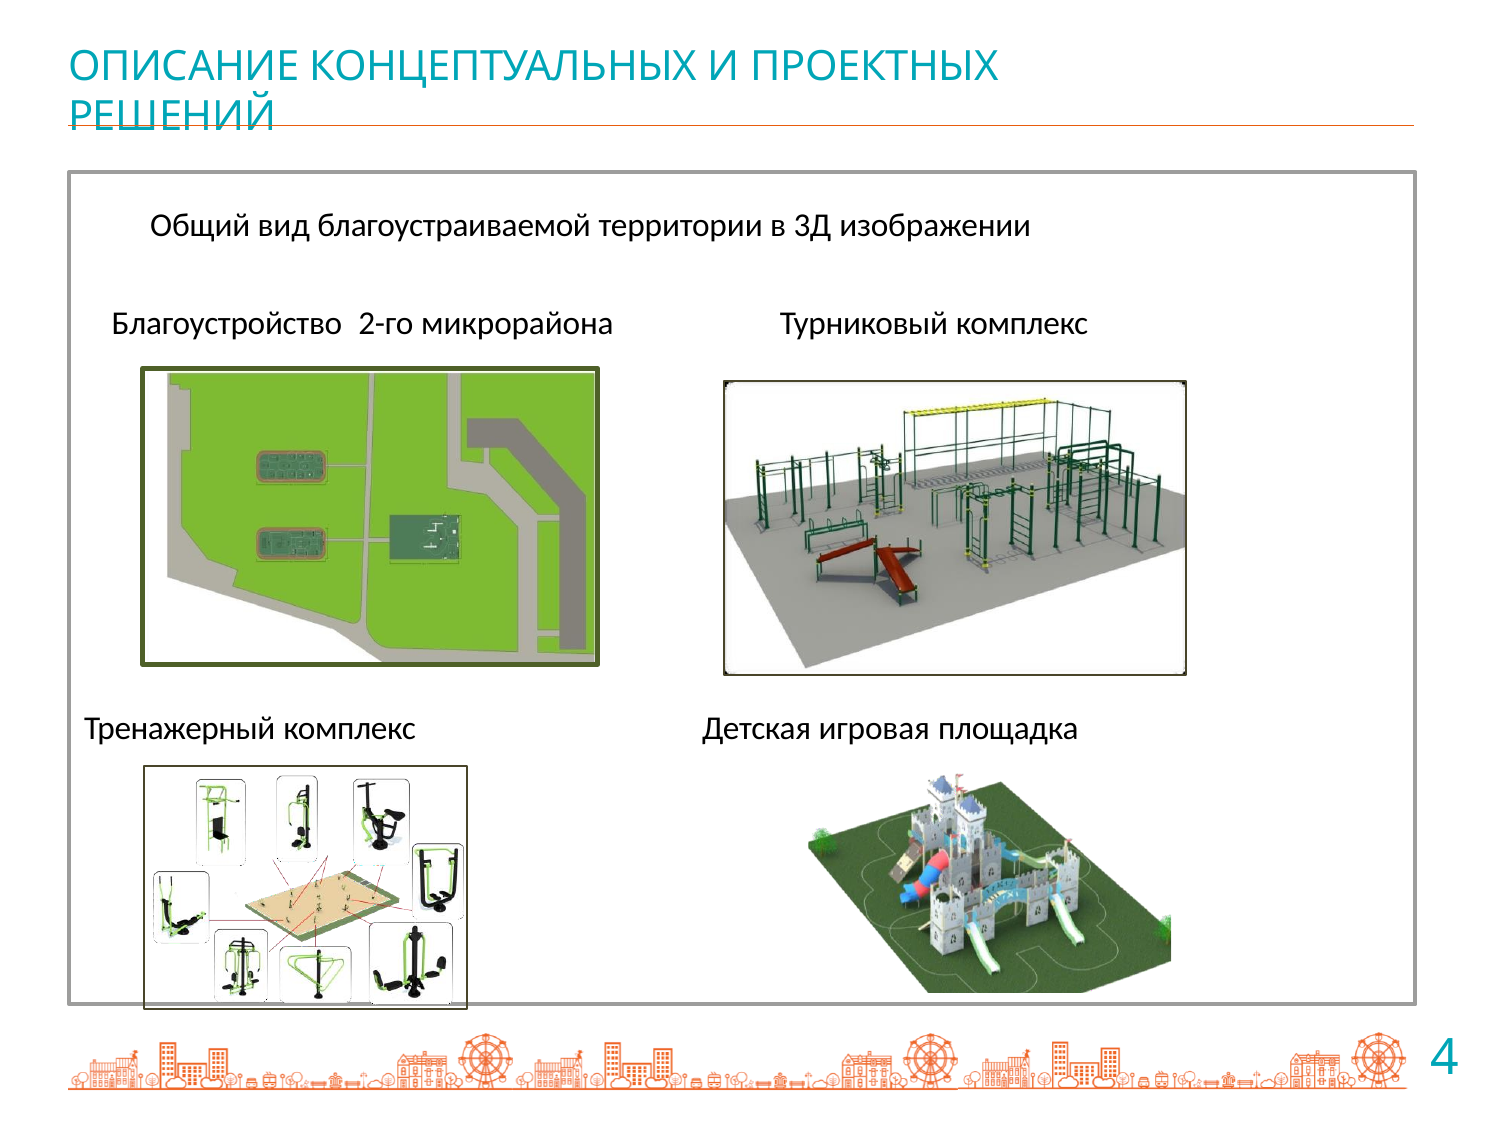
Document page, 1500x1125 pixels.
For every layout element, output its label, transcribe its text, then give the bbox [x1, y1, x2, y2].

text_box [143, 765, 468, 1009]
text_box Тренажерный комплекс [82, 704, 425, 747]
text_box [808, 772, 1172, 993]
text_box Детская игровая площадка [700, 704, 1086, 747]
text_box [68, 1004, 1415, 1125]
text_box [142, 368, 598, 665]
text_box Общий вид благоустраиваемой территории в 3Д изображении Благоустройство 2-го микрорайона Турниковый комплекс [109, 201, 1094, 341]
text_box [723, 381, 1187, 675]
text_box [69, 171, 1416, 1005]
slide_number 10 [1426, 1042, 1486, 1125]
title ОПИСАНИЕ КОНЦЕПТУАЛЬНЫХ И ПРОЕКТНЫХ РЕШЕНИЙ [66, 36, 1044, 227]
